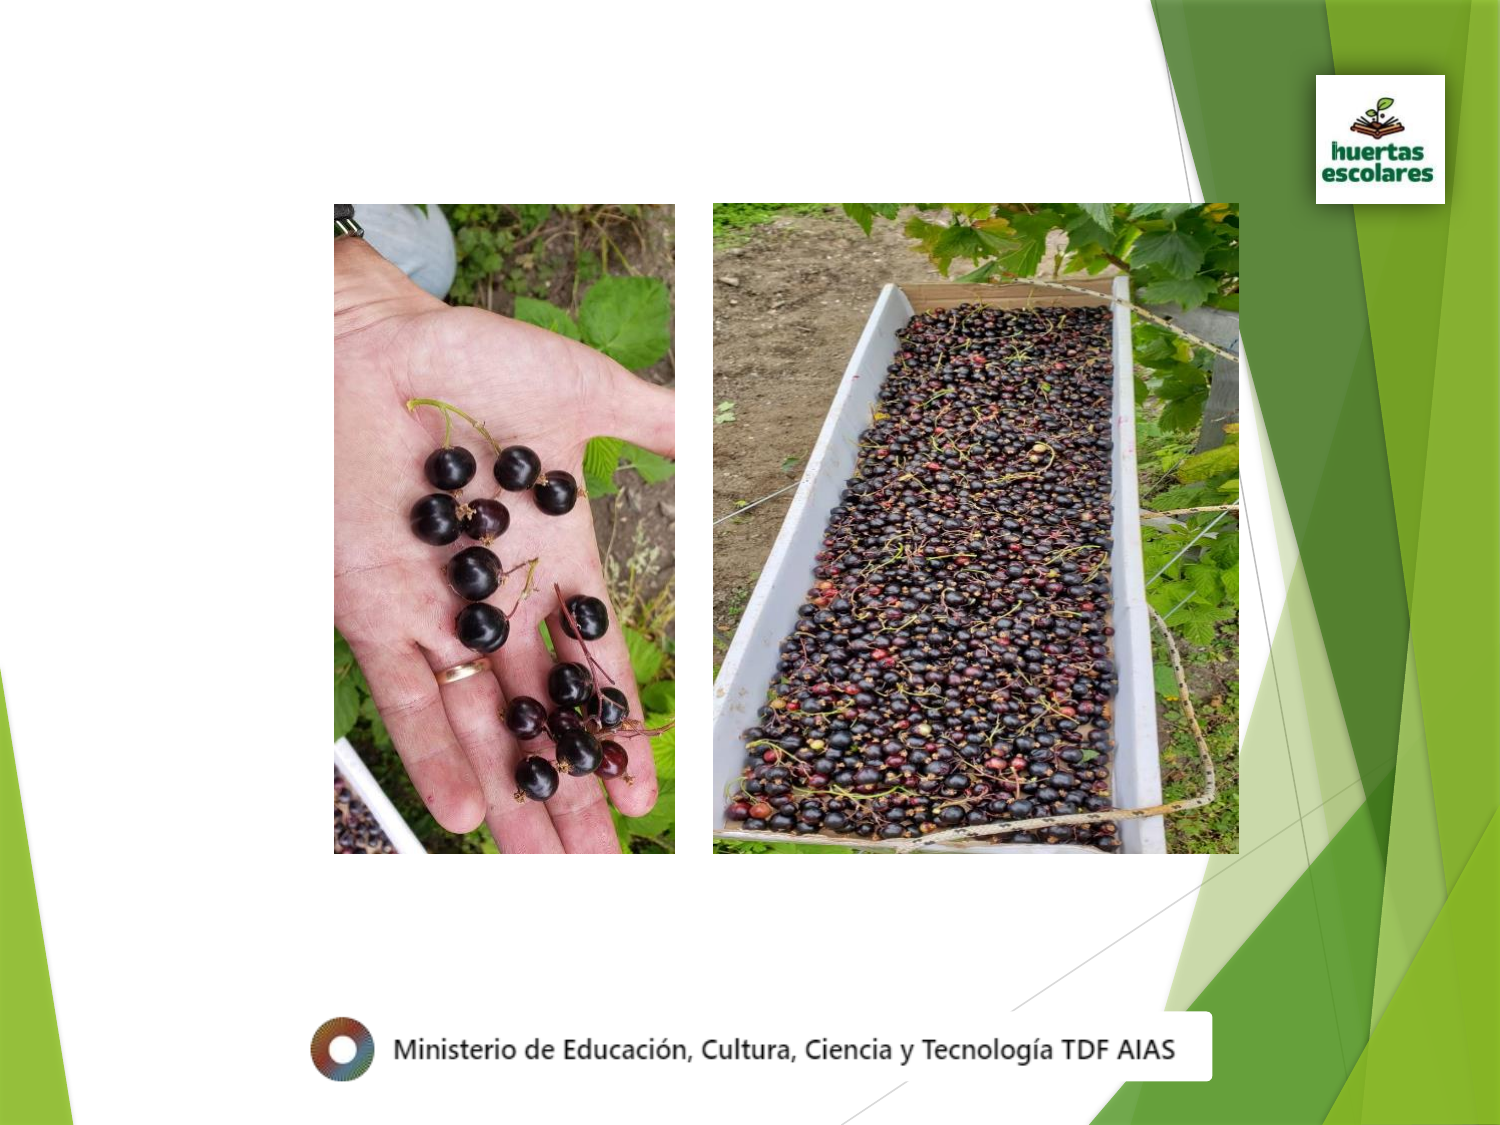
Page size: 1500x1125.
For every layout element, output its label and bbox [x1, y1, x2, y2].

picture [333, 203, 675, 855]
picture [713, 203, 1240, 854]
picture [1316, 75, 1446, 205]
picture [286, 1010, 1213, 1082]
